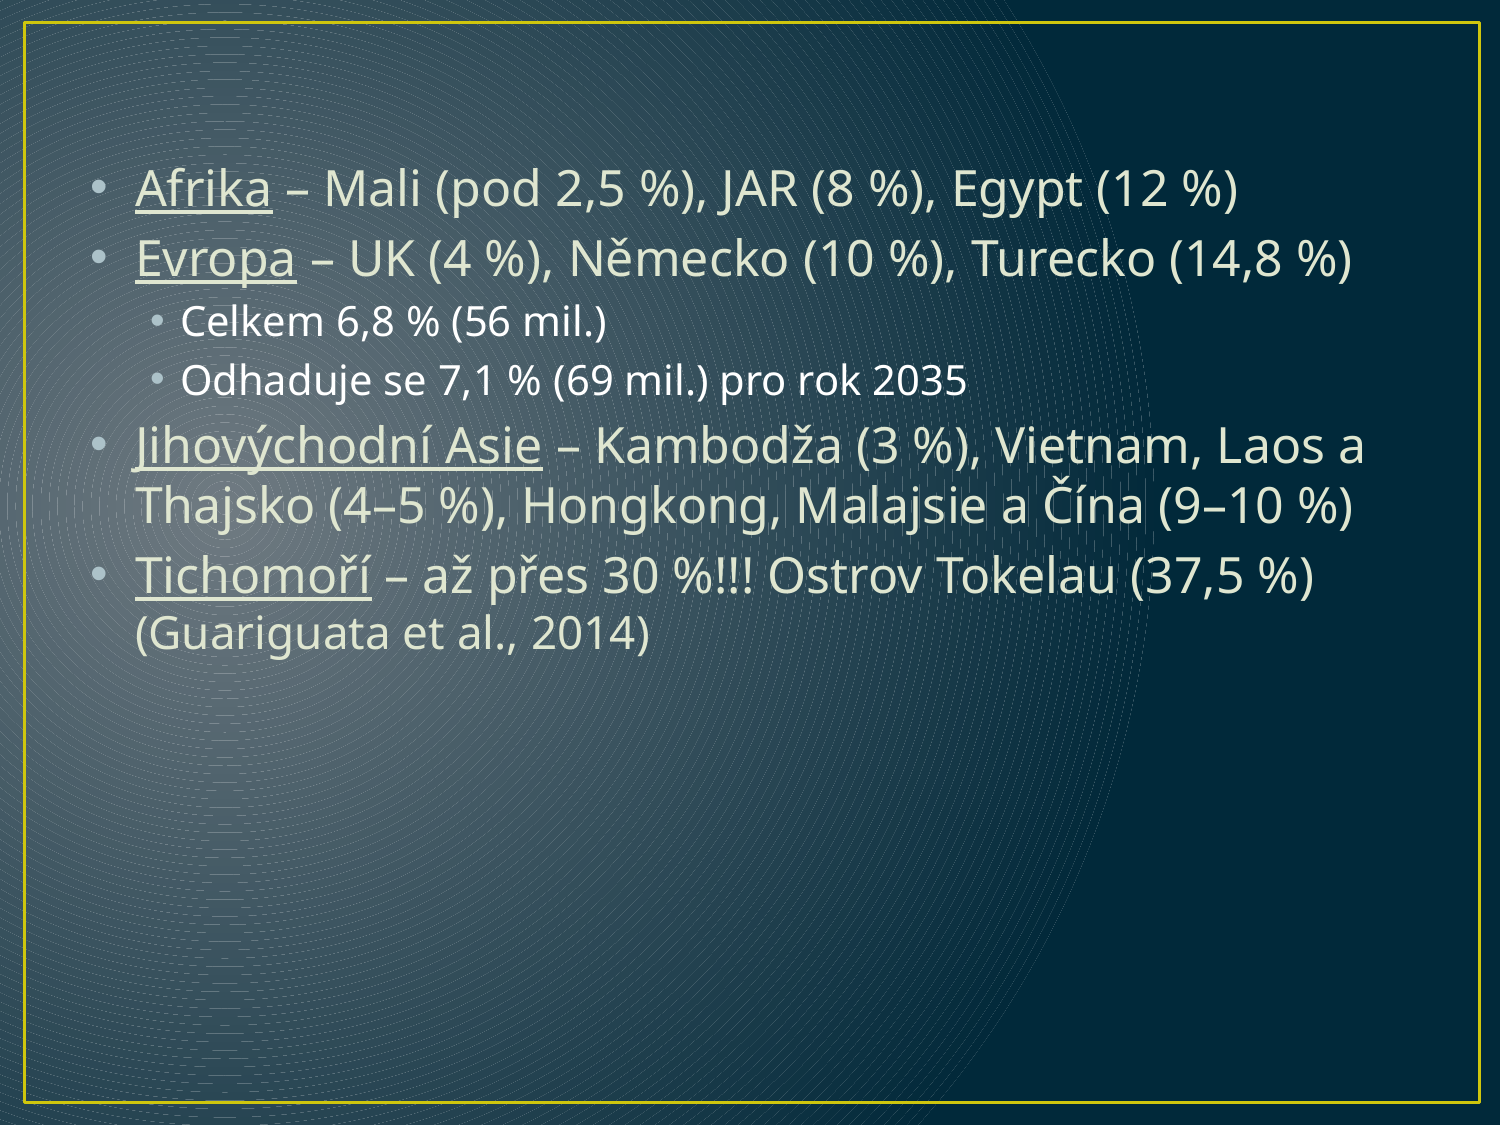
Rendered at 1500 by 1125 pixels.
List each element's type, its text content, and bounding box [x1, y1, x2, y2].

list Afrika – Mali (pod 2,5 %), JAR (8 %), Egypt (12 %) Evropa – UK (4 %), Německo (10 %), Turecko (14,8 %) Celkem 6,8 % (56 mil.) Odhaduje se 7,1 % (69 mil.) pro rok 2035 Jihovýchodní Asie – Kambodža (3 %), Vietnam, Laos a Thajsko (4–5 %), Hongkong, Malajsie a Čína (9–10 %) Tichomoří – až přes 30 %!!! Ostrov Tokelau (37,5 %) (Guariguata et al., 2014) [75, 149, 1425, 1005]
